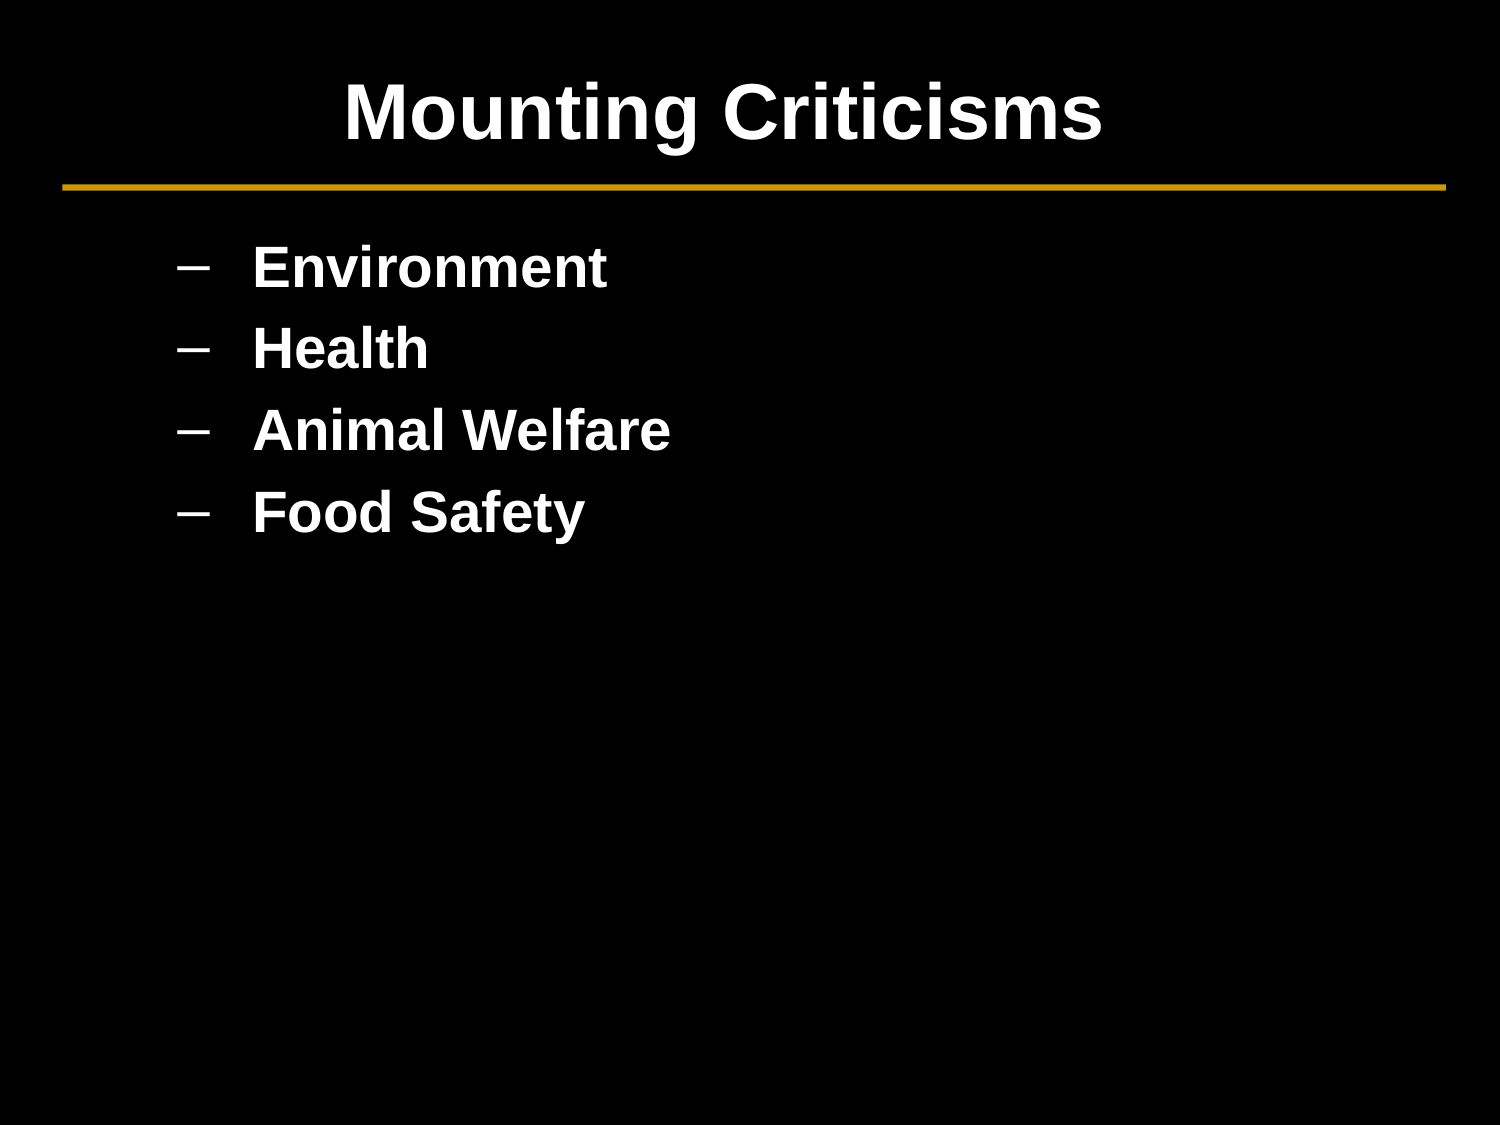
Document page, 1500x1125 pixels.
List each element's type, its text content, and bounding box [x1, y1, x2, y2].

text_box Mounting Criticisms [124, 37, 1325, 163]
text_box Environment Health Animal Welfare Food Safety [87, 188, 1388, 963]
